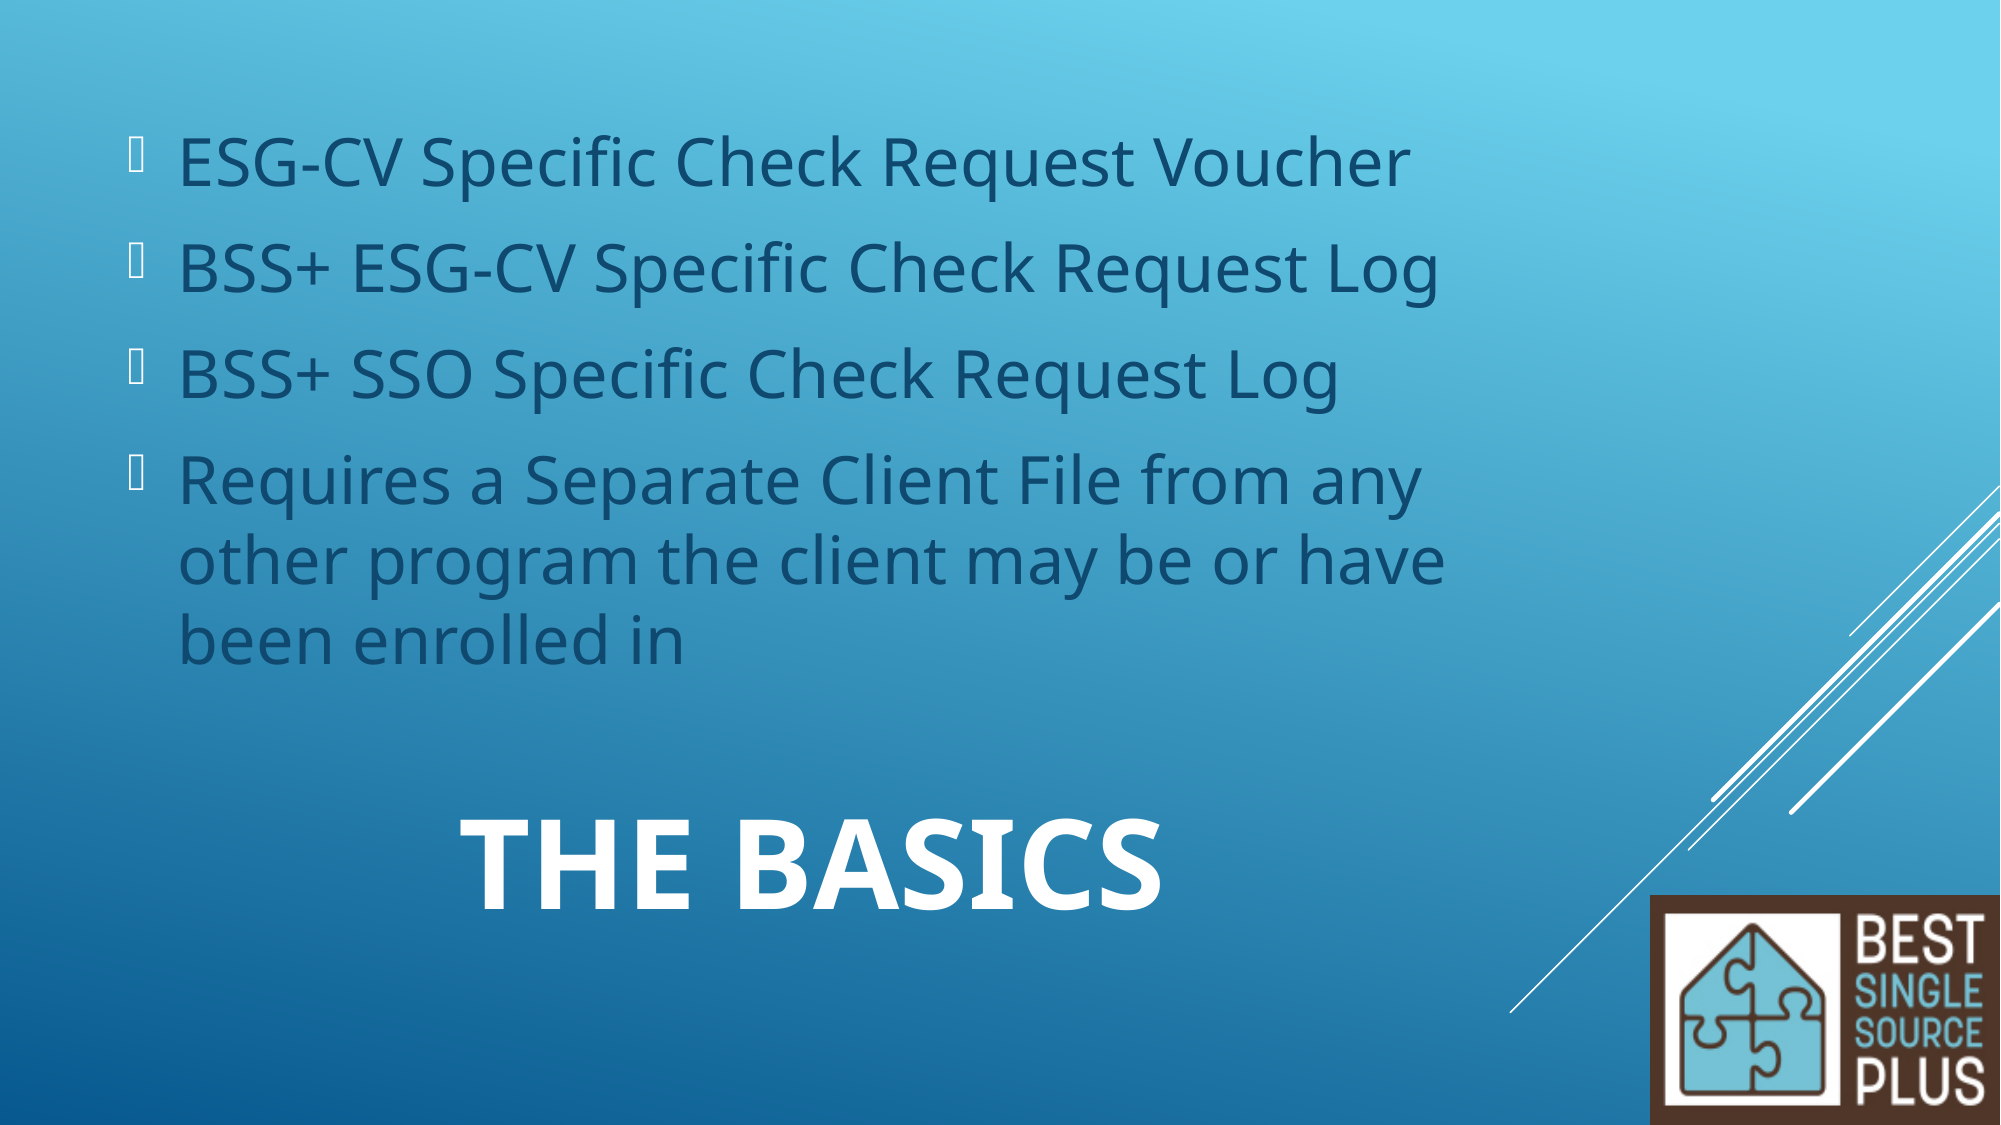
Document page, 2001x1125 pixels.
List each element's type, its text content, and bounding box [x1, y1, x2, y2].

picture [1649, 895, 2000, 1125]
list ESG-CV Specific Check Request Voucher BSS+ ESG-CV Specific Check Request Log BSS+ SSO Specific Check Request Log Requires a Separate Client File from any other program the client may be or have been enrolled in [112, 112, 1513, 706]
title The basics [112, 736, 1513, 984]
